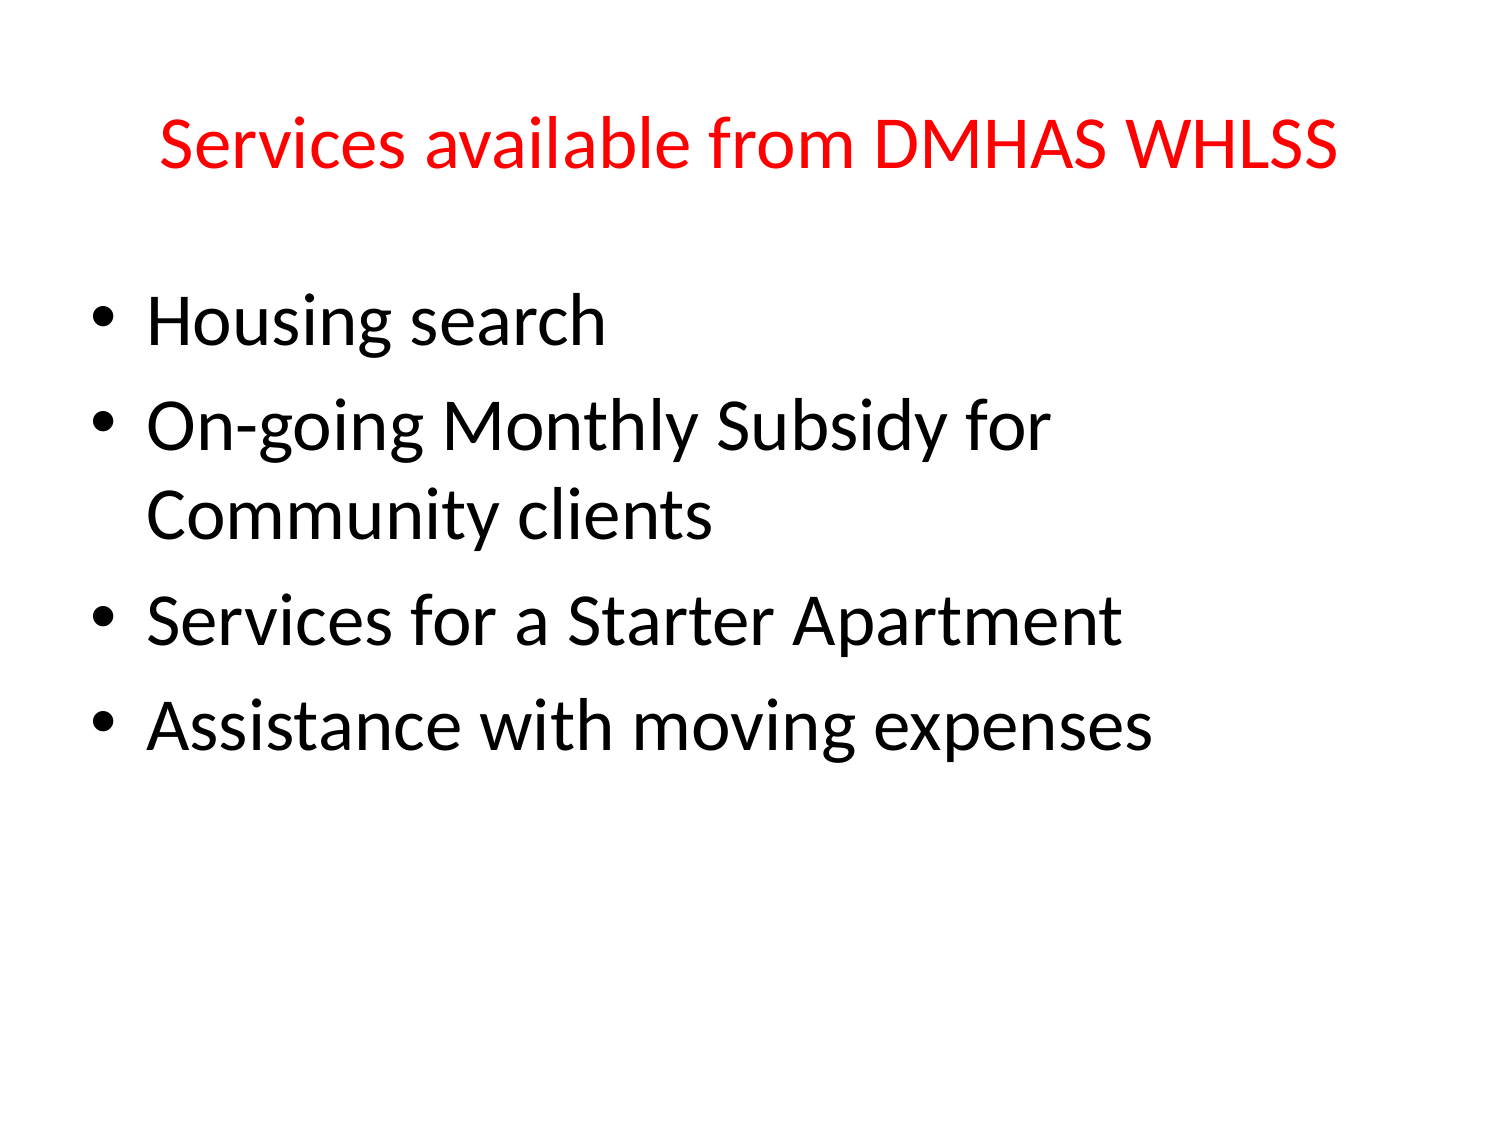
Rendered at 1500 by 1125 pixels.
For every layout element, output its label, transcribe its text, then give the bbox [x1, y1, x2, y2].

list Housing search On-going Monthly Subsidy for Community clients Services for a Starter Apartment Assistance with moving expenses [75, 262, 1425, 1005]
title Services available from DMHAS WHLSS [75, 45, 1425, 233]
